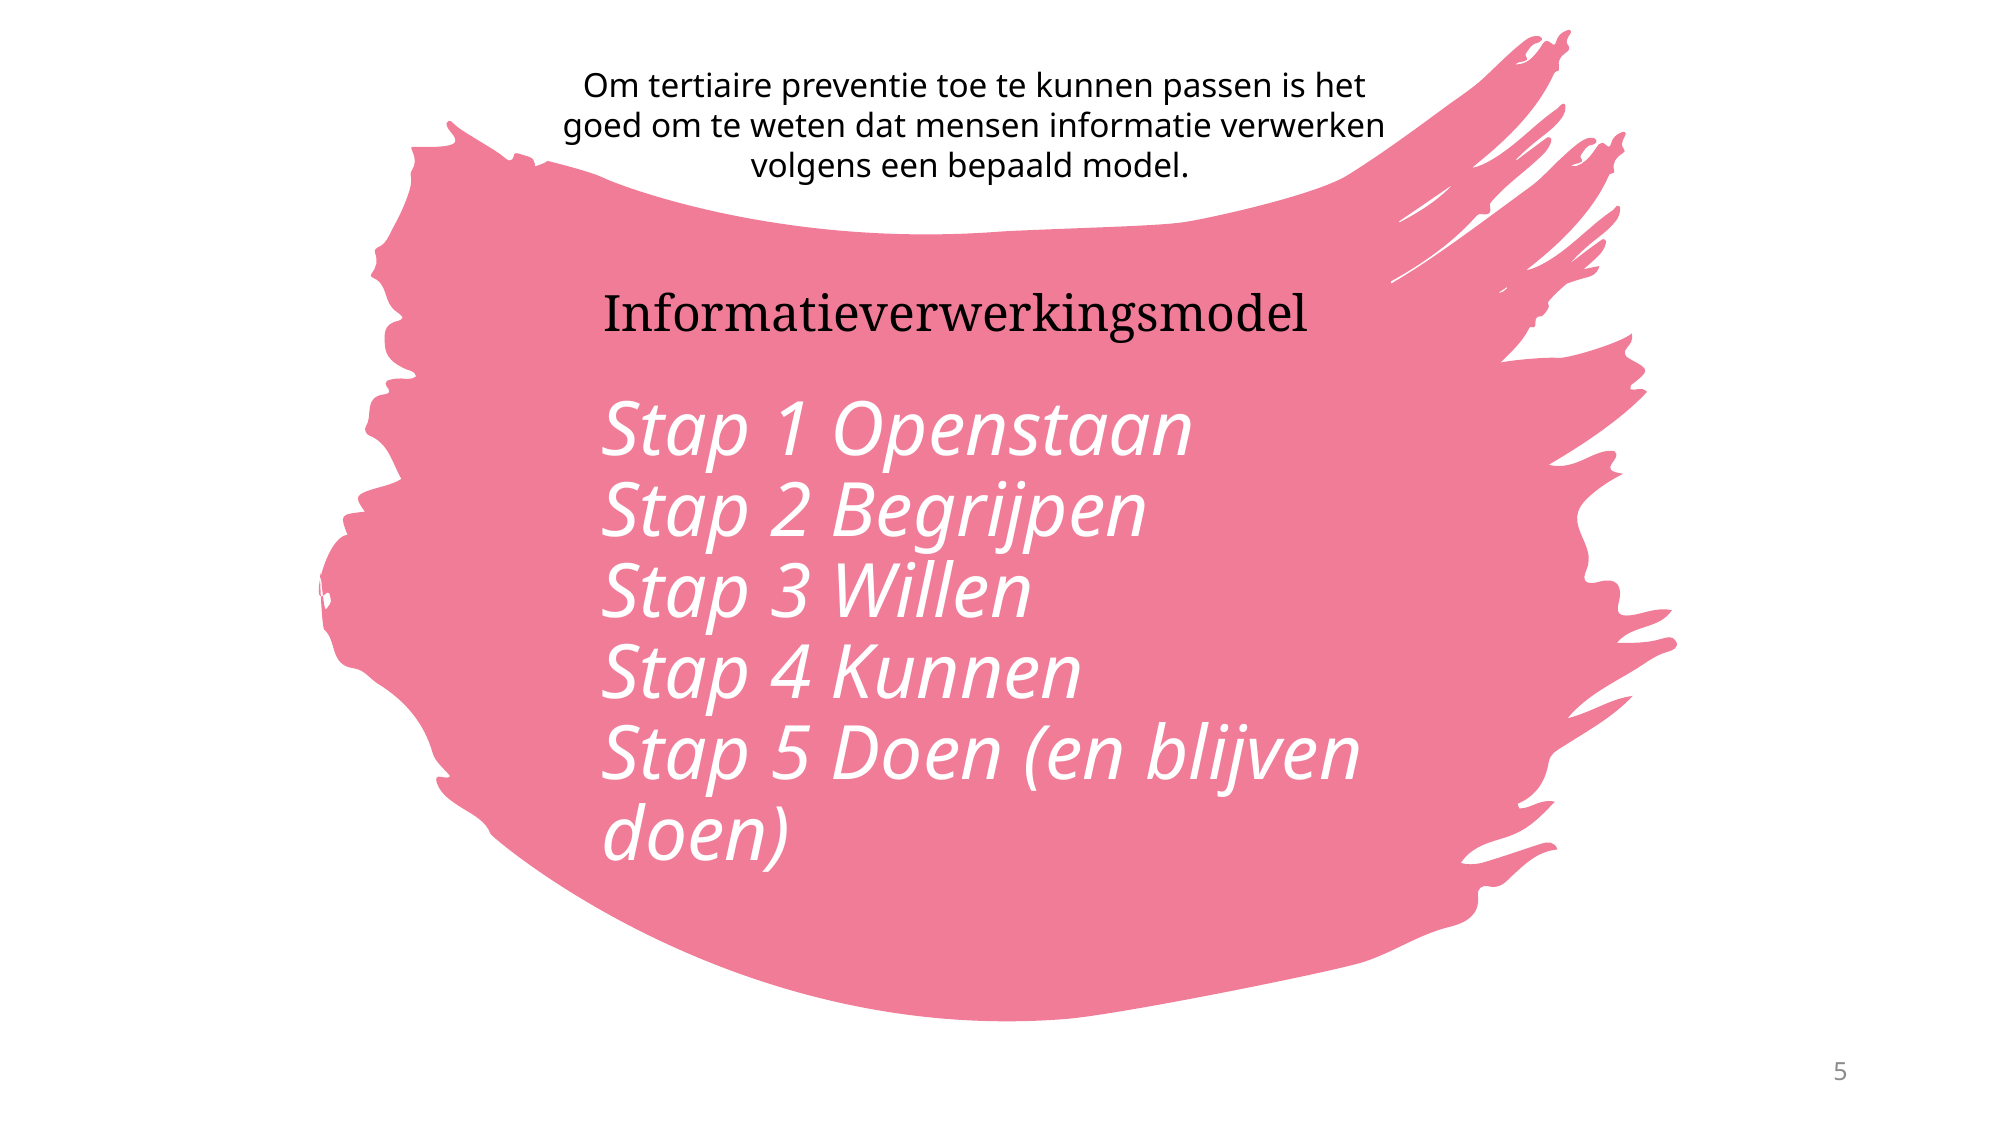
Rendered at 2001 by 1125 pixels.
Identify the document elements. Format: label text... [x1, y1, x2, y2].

list Informatieverwerkingsmodel [567, 273, 1345, 379]
title Stap 1 Openstaan Stap 2 Begrijpen Stap 3 Willen Stap 4 Kunnen Stap 5 Doen (en blijven doen) [586, 359, 1496, 975]
slide_number 5 [1412, 1042, 1863, 1103]
text_box Om tertiaire preventie toe te kunnen passen is het goed om te weten dat mensen informatie verwerken volgens een bepaald model. [537, 57, 1413, 192]
